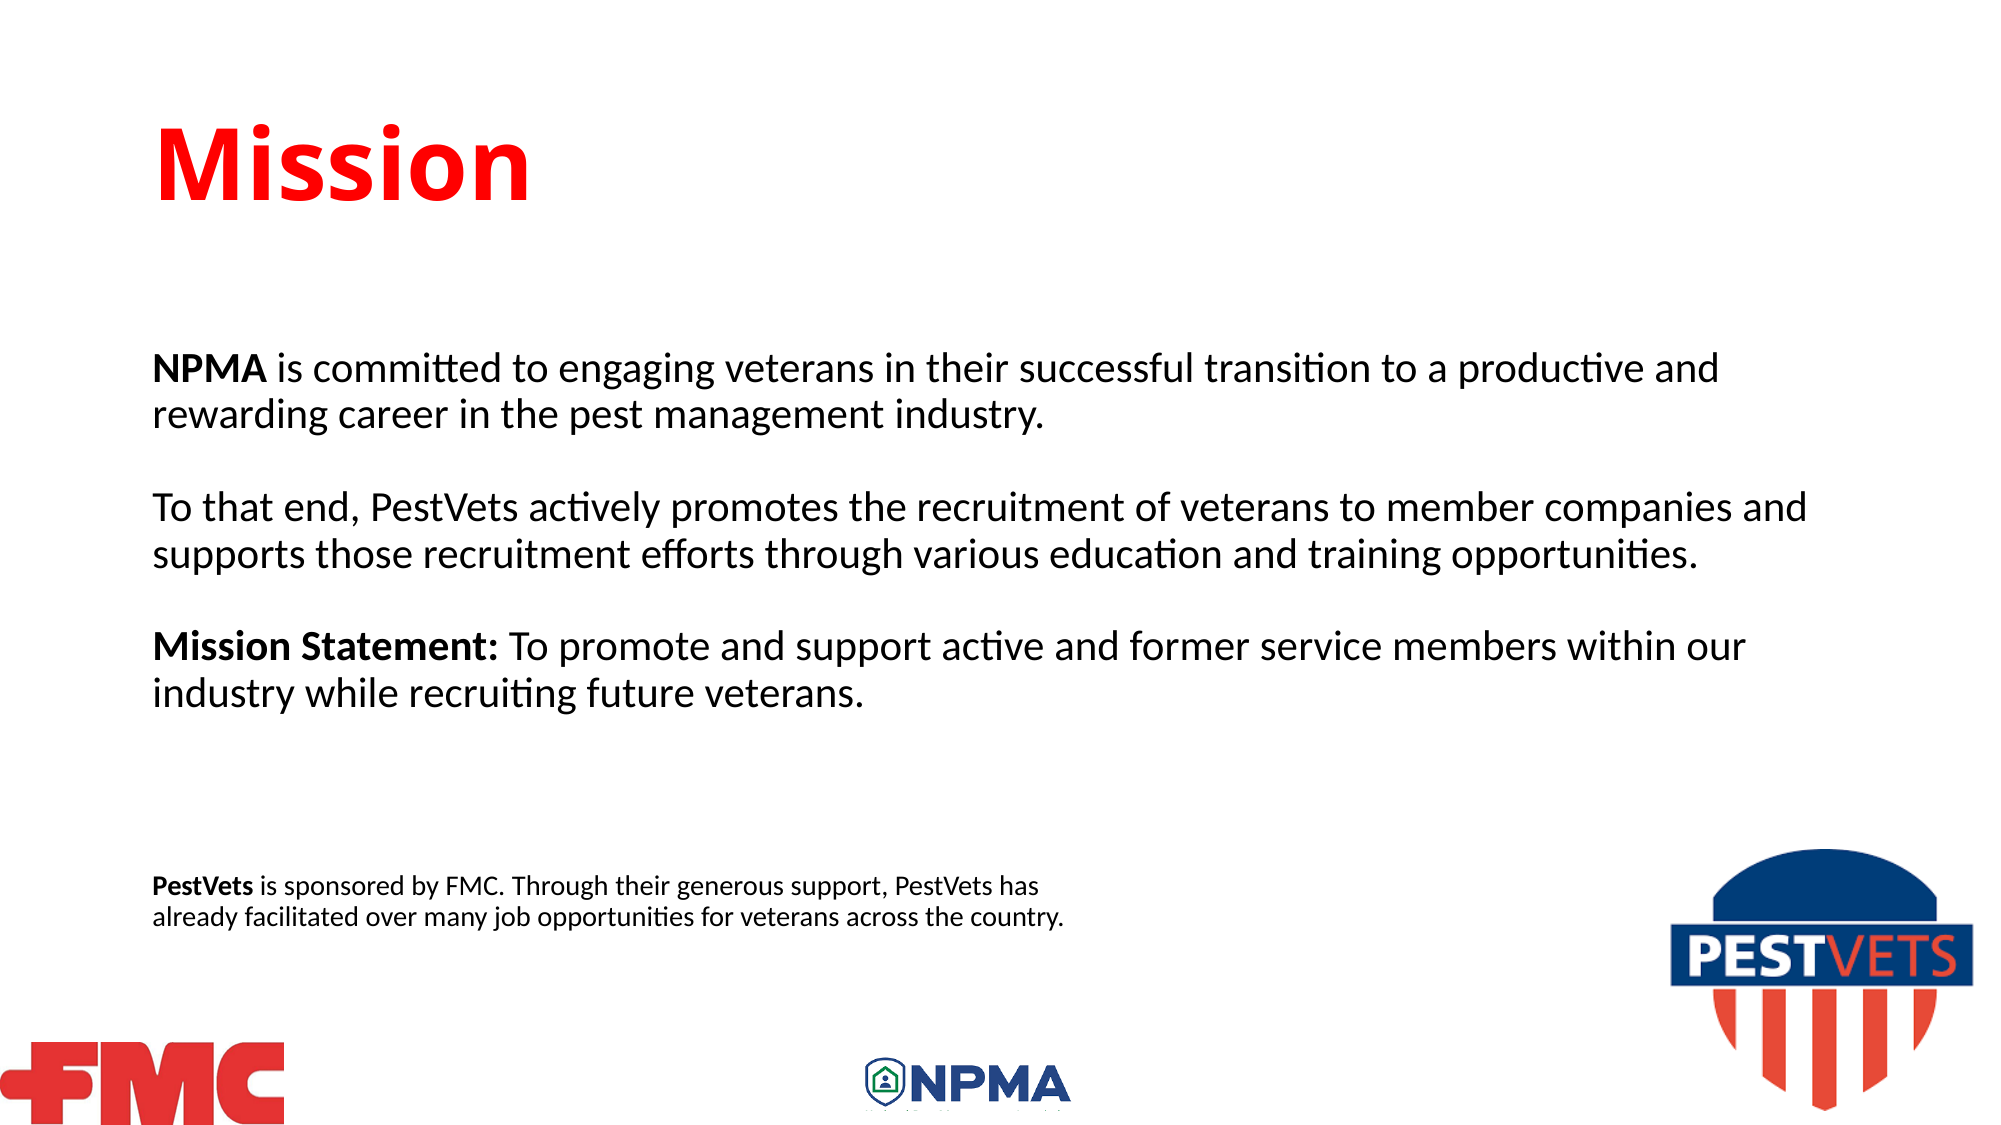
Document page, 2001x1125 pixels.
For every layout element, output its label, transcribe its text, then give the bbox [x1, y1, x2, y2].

title Mission [137, 59, 1863, 240]
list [1668, 849, 1976, 1111]
picture [0, 1042, 284, 1125]
picture [856, 1050, 1078, 1111]
text_box NPMA is committed to engaging veterans in their successful transition to a productive and rewarding career in the pest management industry. To that end, PestVets actively promotes the recruitment of veterans to member companies and supports those recruitment efforts through various education and training opportunities. Mission Statement: To promote and support active and former service members within our industry while recruiting future veterans. PestVets is sponsored by FMC. Through their generous support, PestVets has already facilitated over many job opportunities for veterans across the country. [137, 240, 1863, 954]
